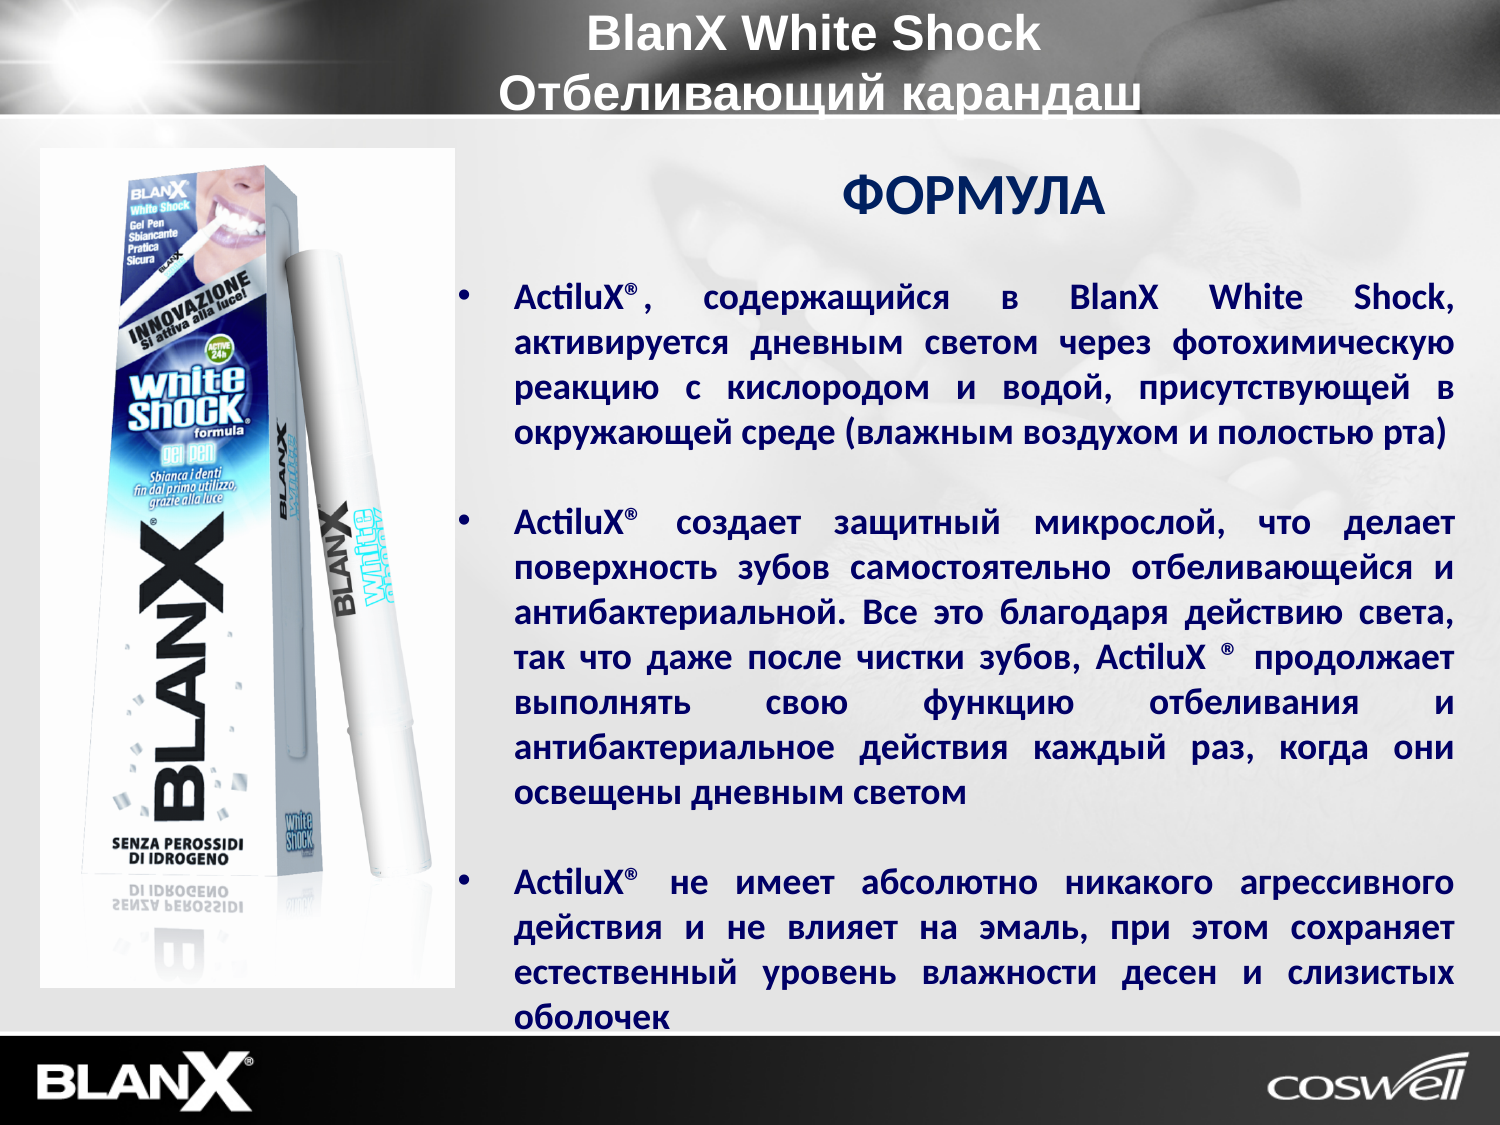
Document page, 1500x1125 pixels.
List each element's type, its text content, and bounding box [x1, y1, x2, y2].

text_box ActiluX®, содержащийся в BlanX White Shock, активируется дневным светом через фотохимическую реакцию с кислородом и водой, присутствующей в окружающей среде (влажным воздухом и полостью рта) ActiluX® создает защитный микрослой, что делает поверхность зубов самостоятельно отбеливающейся и антибактериальной. Все это благодаря действию света, так что даже после чистки зубов, ActiluX ® продолжает выполнять свою функцию отбеливания и антибактериальное действия каждый раз, когда они освещены дневным светом ActiluX® не имеет абсолютно никакого агрессивного действия и не влияет на эмаль, при этом сохраняет естественный уровень влажности десен и слизистых оболочек [442, 219, 1471, 1090]
text_box BlanX White Shock Отбеливающий карандаш [301, 0, 1341, 138]
picture [0, 0, 1500, 1125]
text_box ФОРМУЛА [773, 148, 1176, 234]
